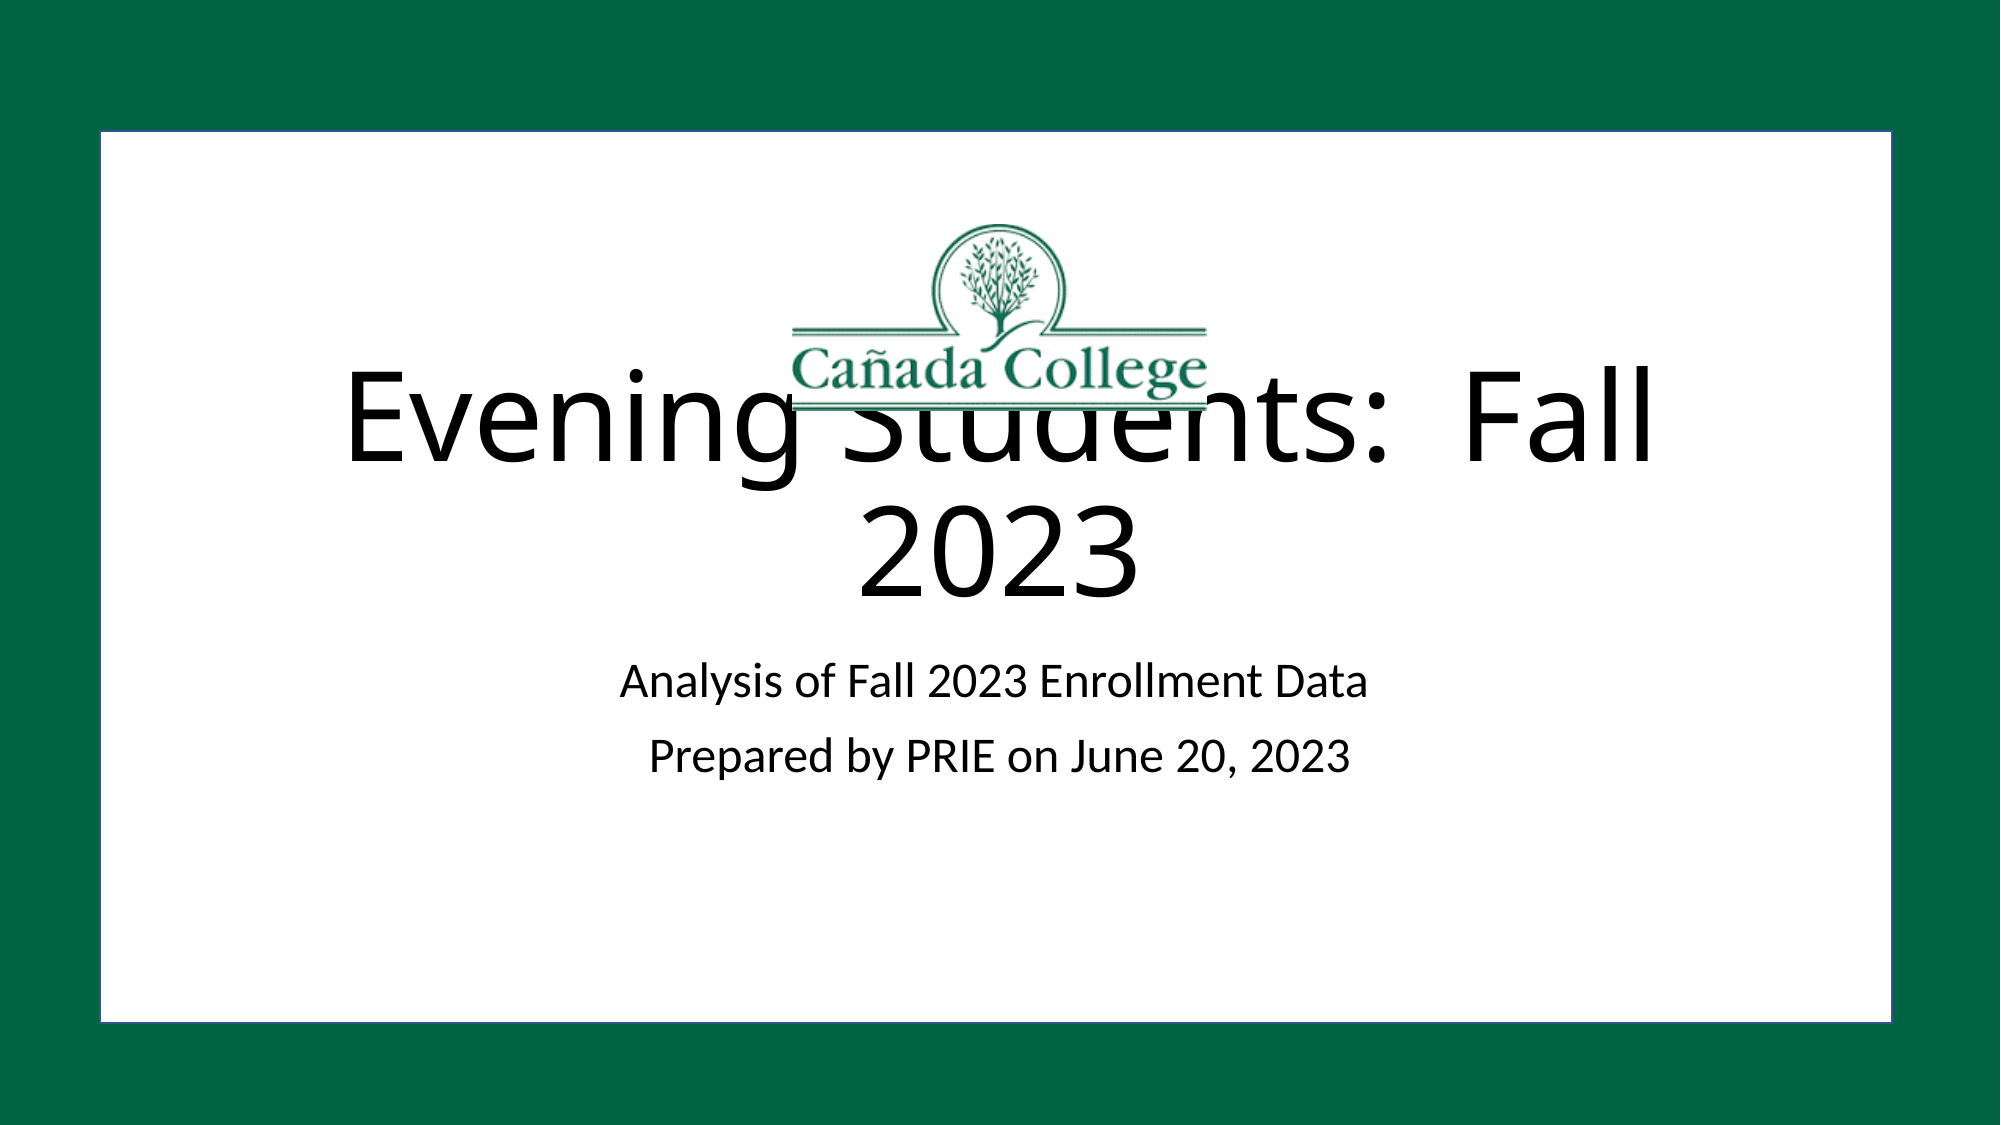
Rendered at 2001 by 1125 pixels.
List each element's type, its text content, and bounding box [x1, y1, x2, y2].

subtitle Analysis of Fall 2023 Enrollment Data Prepared by PRIE on June 20, 2023 [249, 646, 1750, 919]
picture [792, 224, 1207, 411]
text_box [0, 0, 2000, 1125]
title Evening Students: Fall 2023 [249, 239, 1750, 632]
